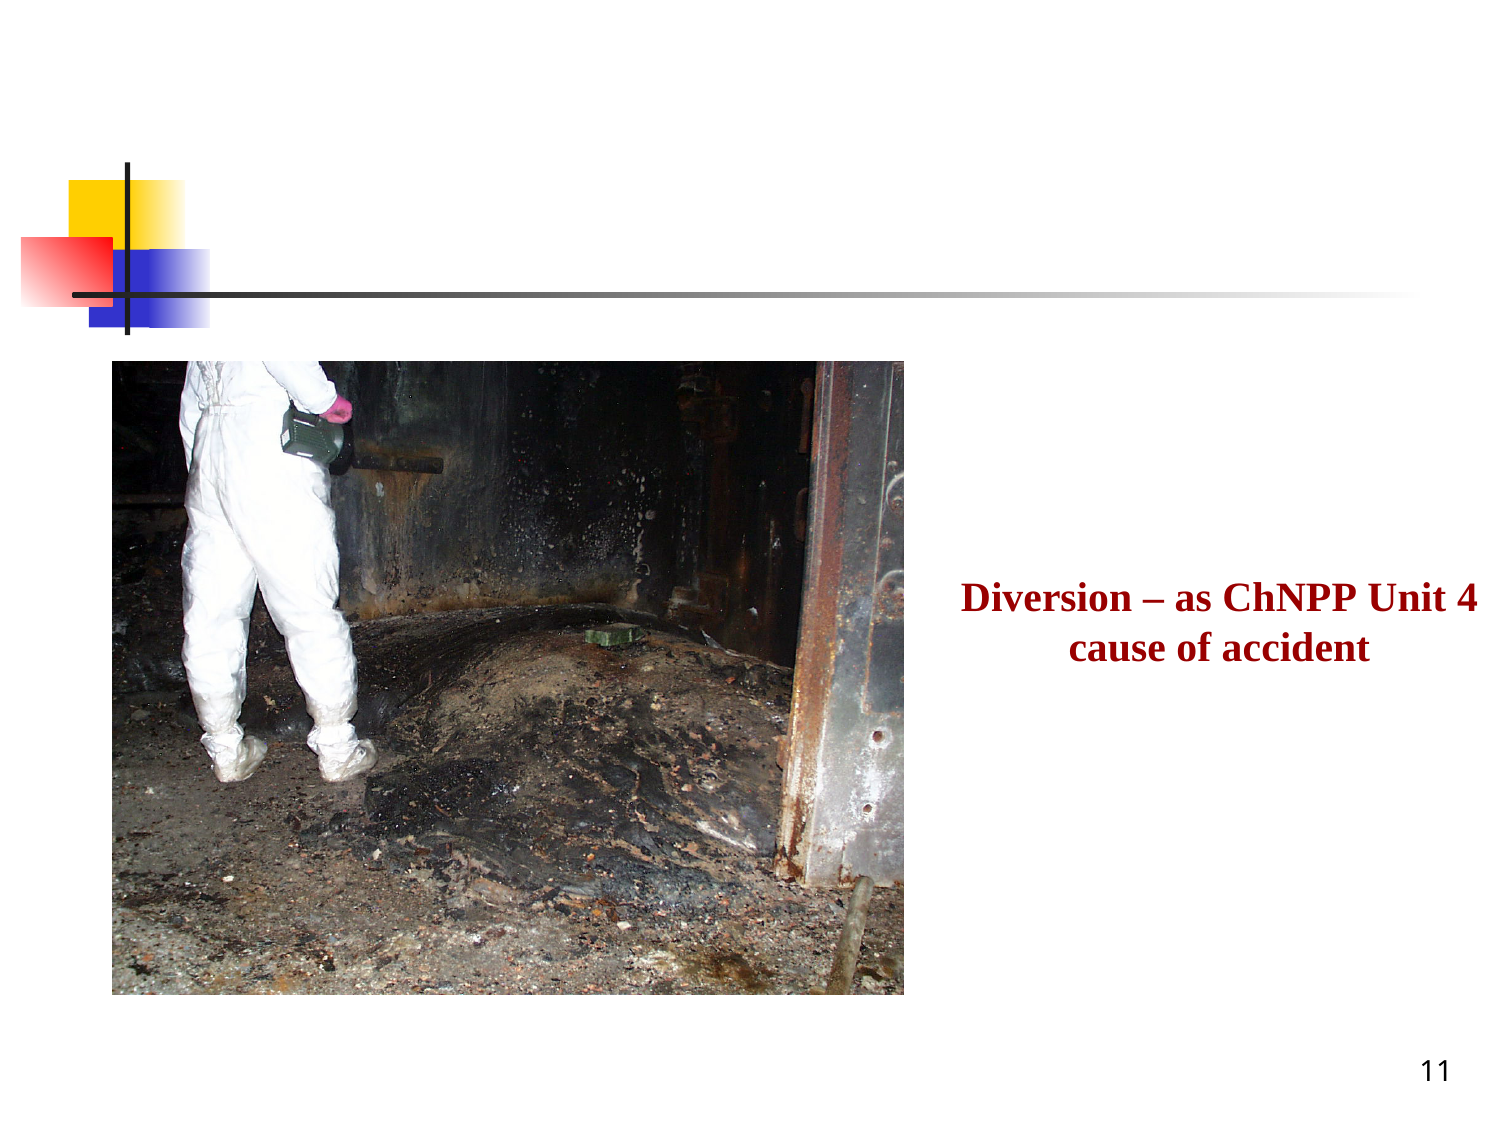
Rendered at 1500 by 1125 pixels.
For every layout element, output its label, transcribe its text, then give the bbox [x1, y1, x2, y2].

picture [111, 361, 904, 995]
text_box Diversion – as ChNPP Unit 4 cause of accident [939, 562, 1500, 678]
slide_number 11 [1155, 1024, 1468, 1100]
